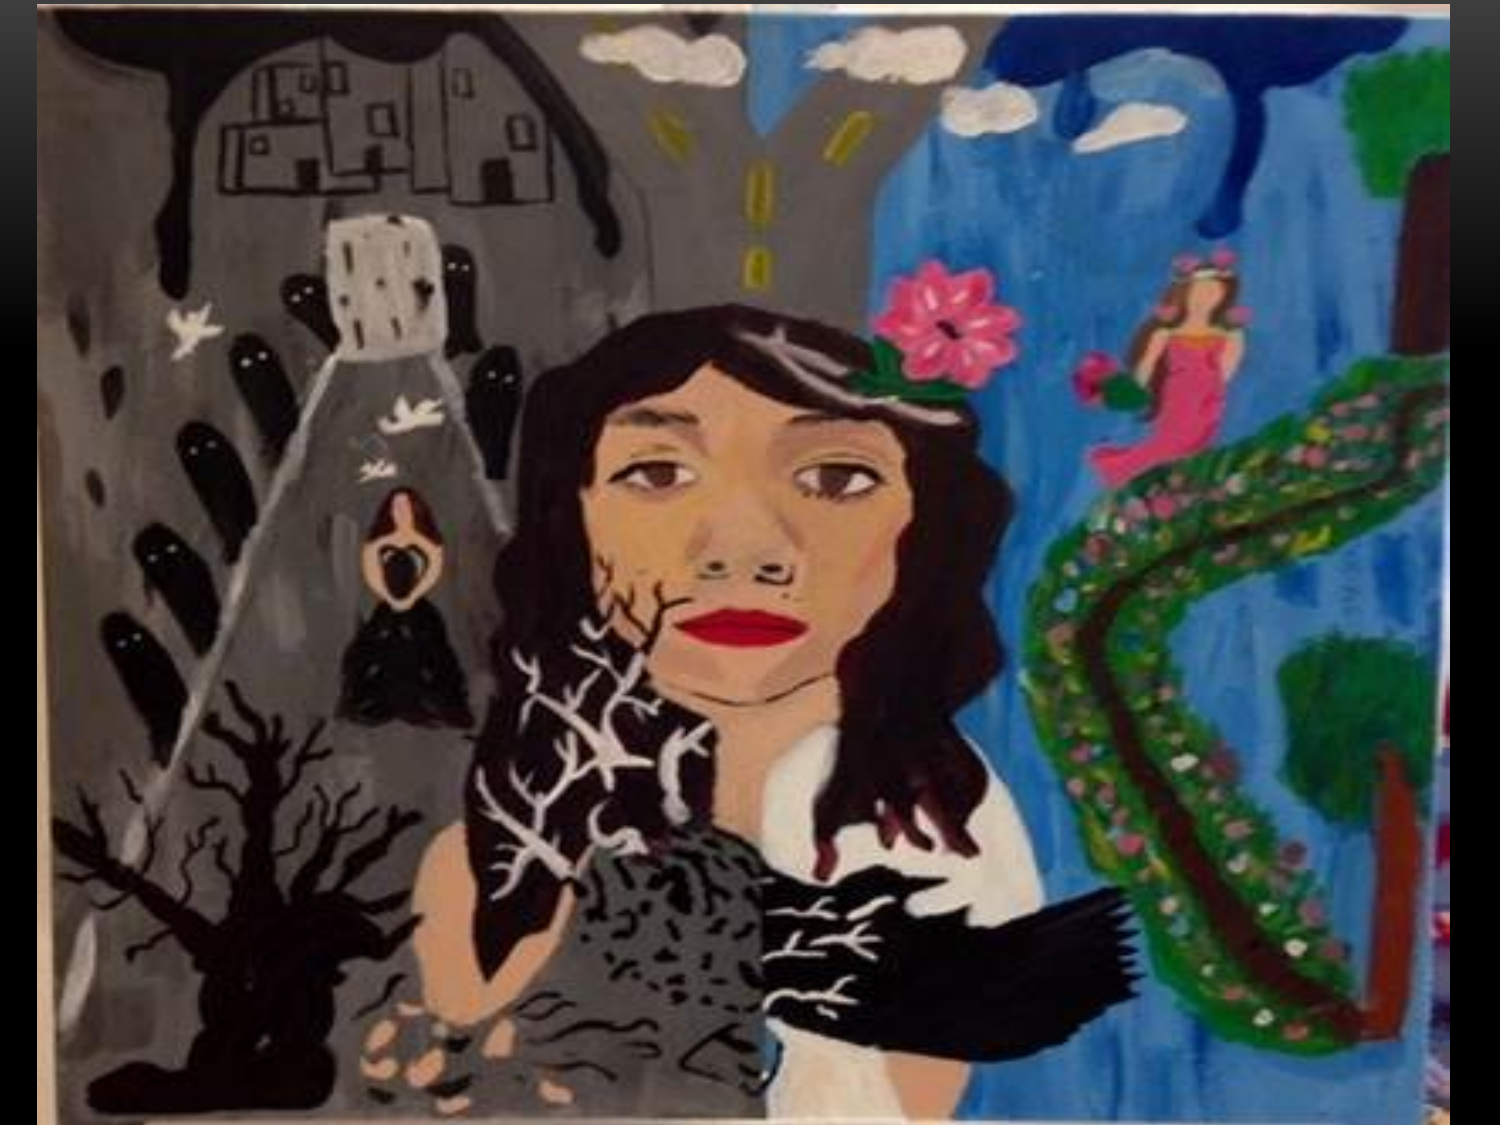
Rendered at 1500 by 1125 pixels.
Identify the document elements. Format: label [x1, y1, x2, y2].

list [37, 3, 1451, 1125]
picture [0, 0, 1500, 1125]
